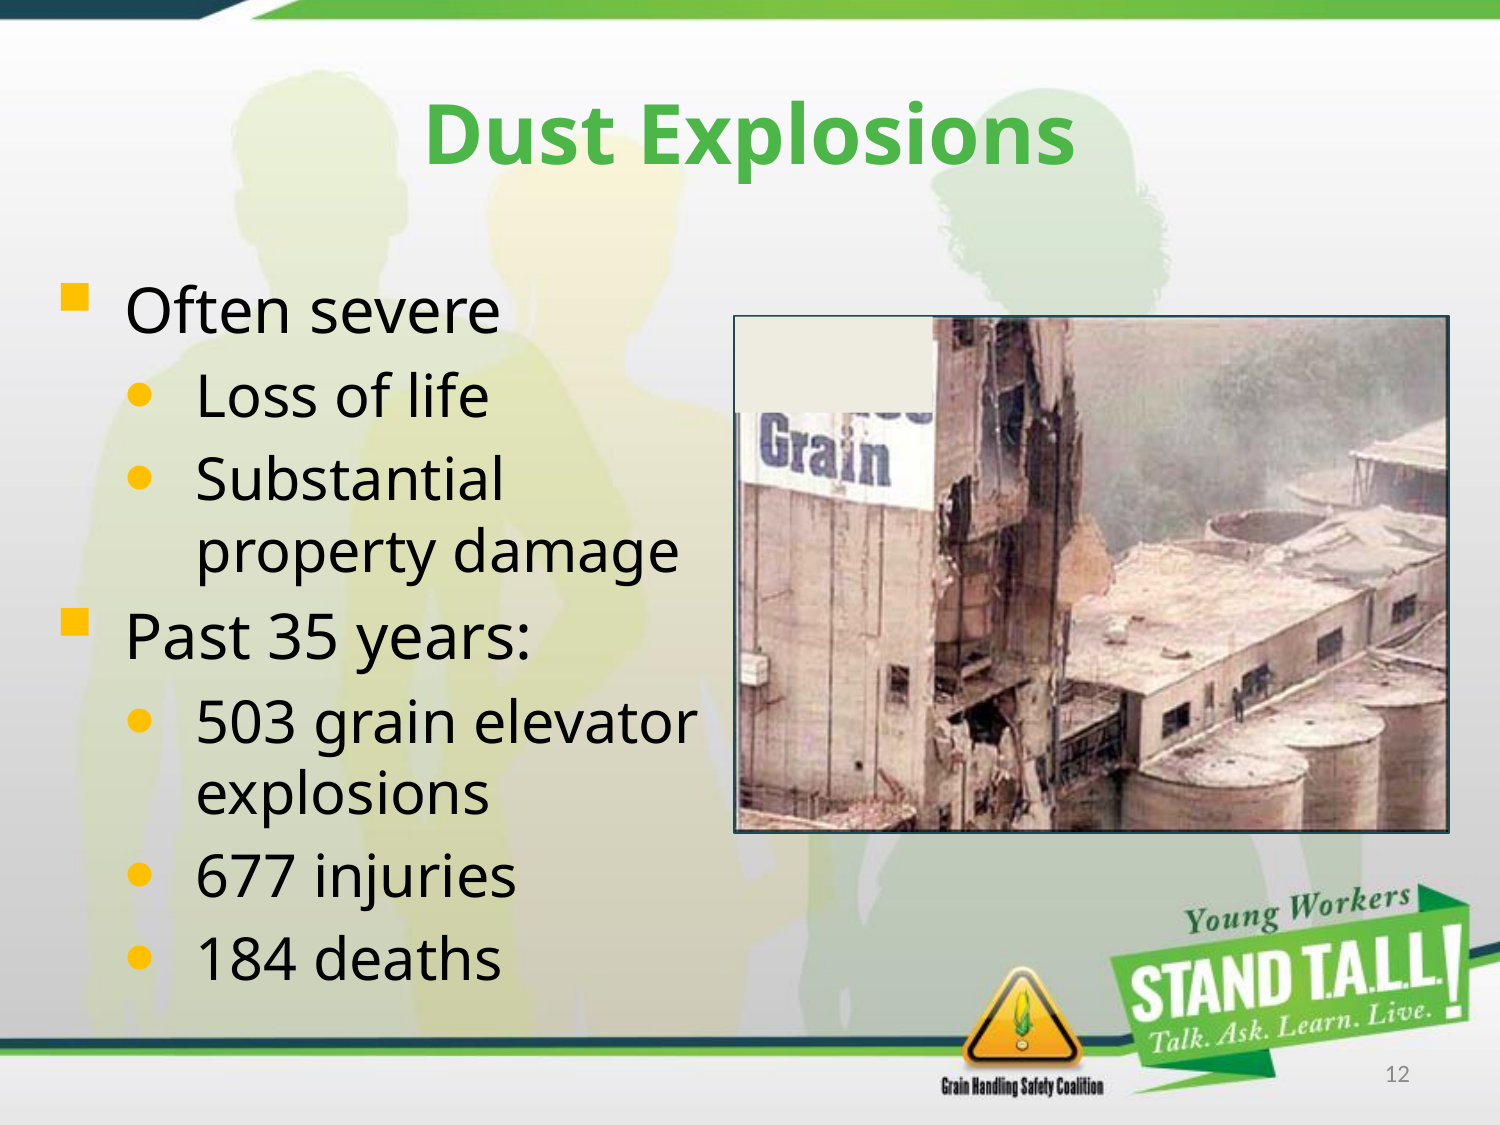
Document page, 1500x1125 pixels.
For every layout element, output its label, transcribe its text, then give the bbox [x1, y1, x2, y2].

list Often severe Loss of life Substantial property damage Past 35 years: 503 grain elevator explosions 677 injuries 184 deaths [38, 263, 725, 1042]
picture [0, 0, 1500, 1125]
slide_number 12 [1074, 1042, 1425, 1103]
title Dust Explosions [75, 37, 1425, 225]
